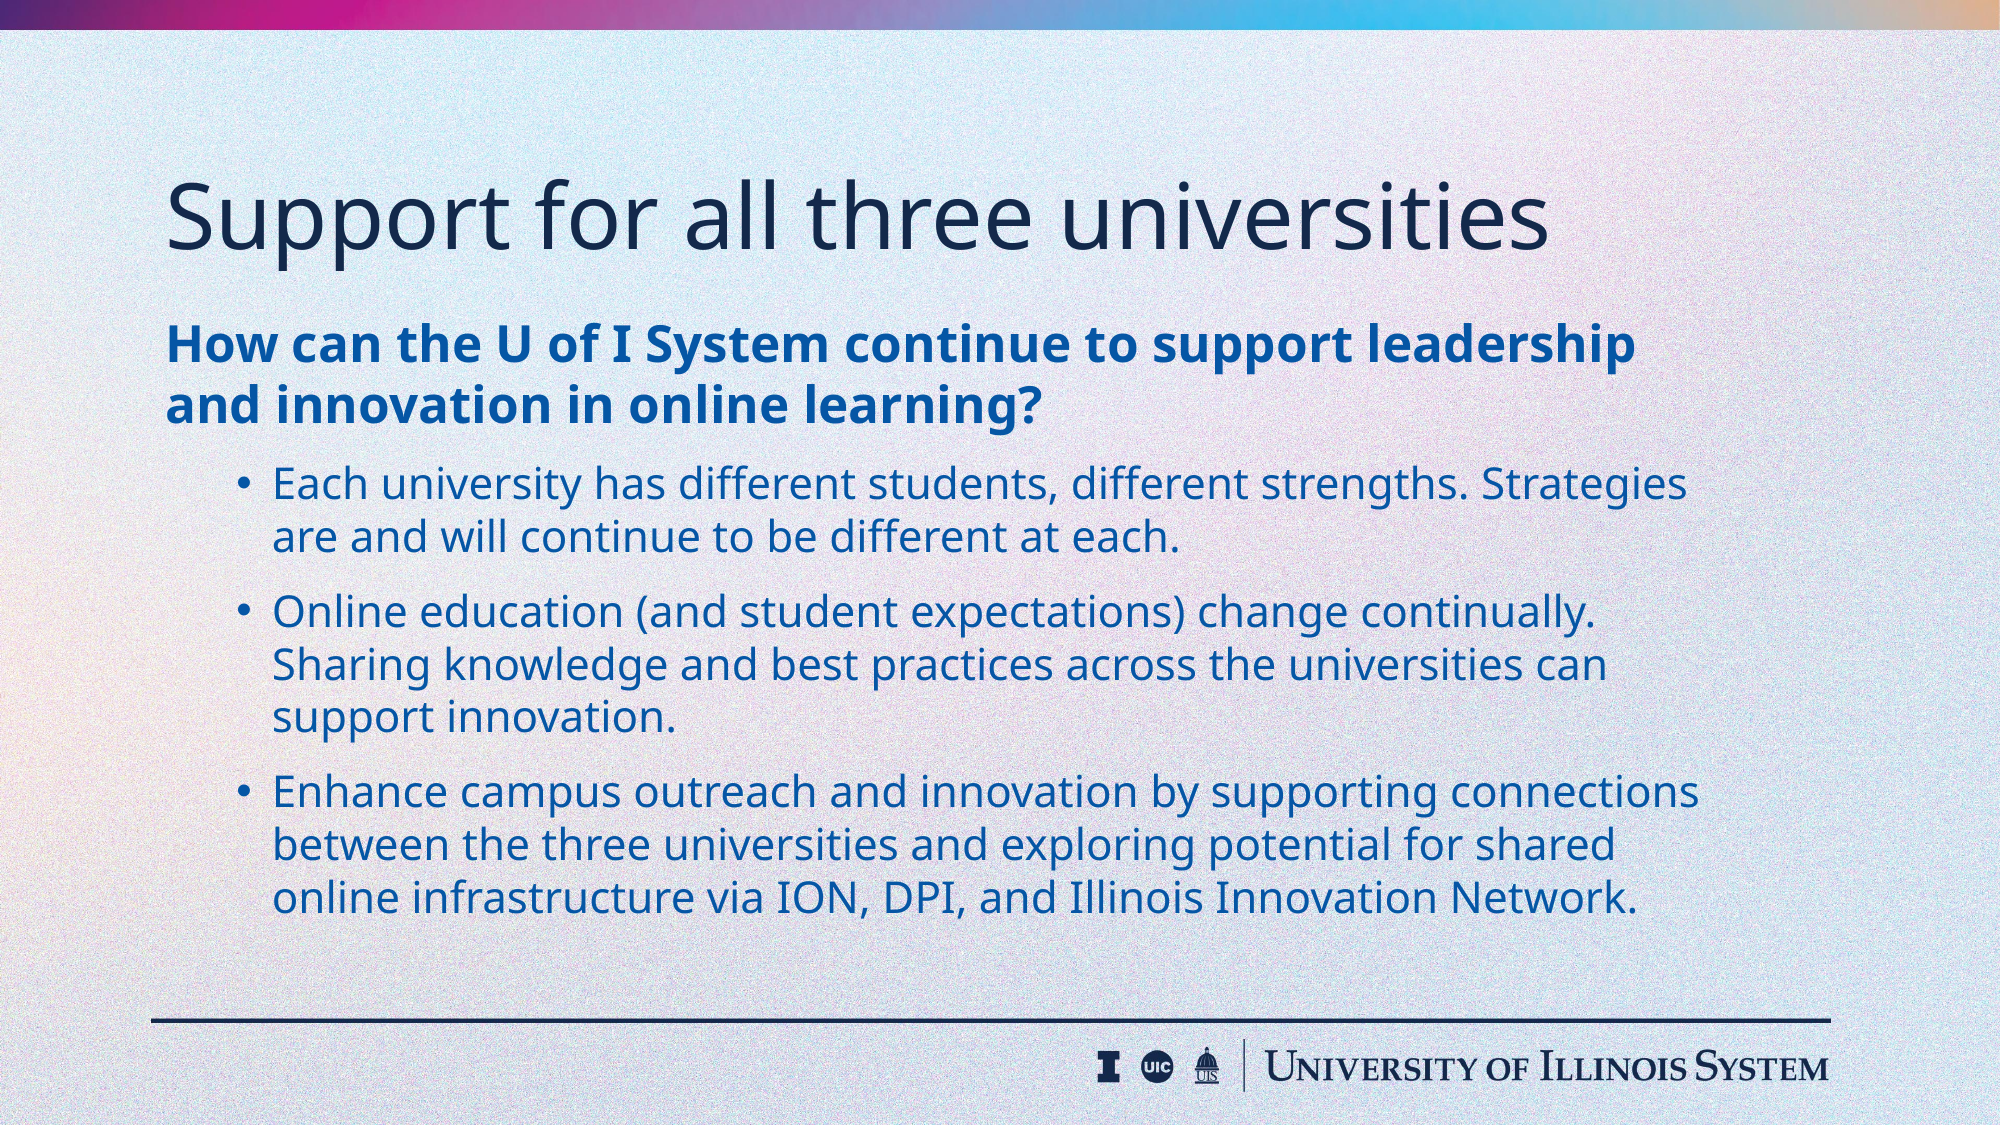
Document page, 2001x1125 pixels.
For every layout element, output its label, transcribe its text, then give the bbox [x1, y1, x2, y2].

title Support for all three universities [150, 59, 1863, 278]
picture [0, 0, 2000, 1125]
list How can the U of I System continue to support leadership and innovation in online learning? Each university has different students, different strengths. Strategies are and will continue to be different at each. Online education (and student expectations) change continually. Sharing knowledge and best practices across the universities can support innovation. Enhance campus outreach and innovation by supporting connections between the three universities and exploring potential for shared online infrastructure via ION, DPI, and Illinois Innovation Network. [150, 303, 1729, 969]
